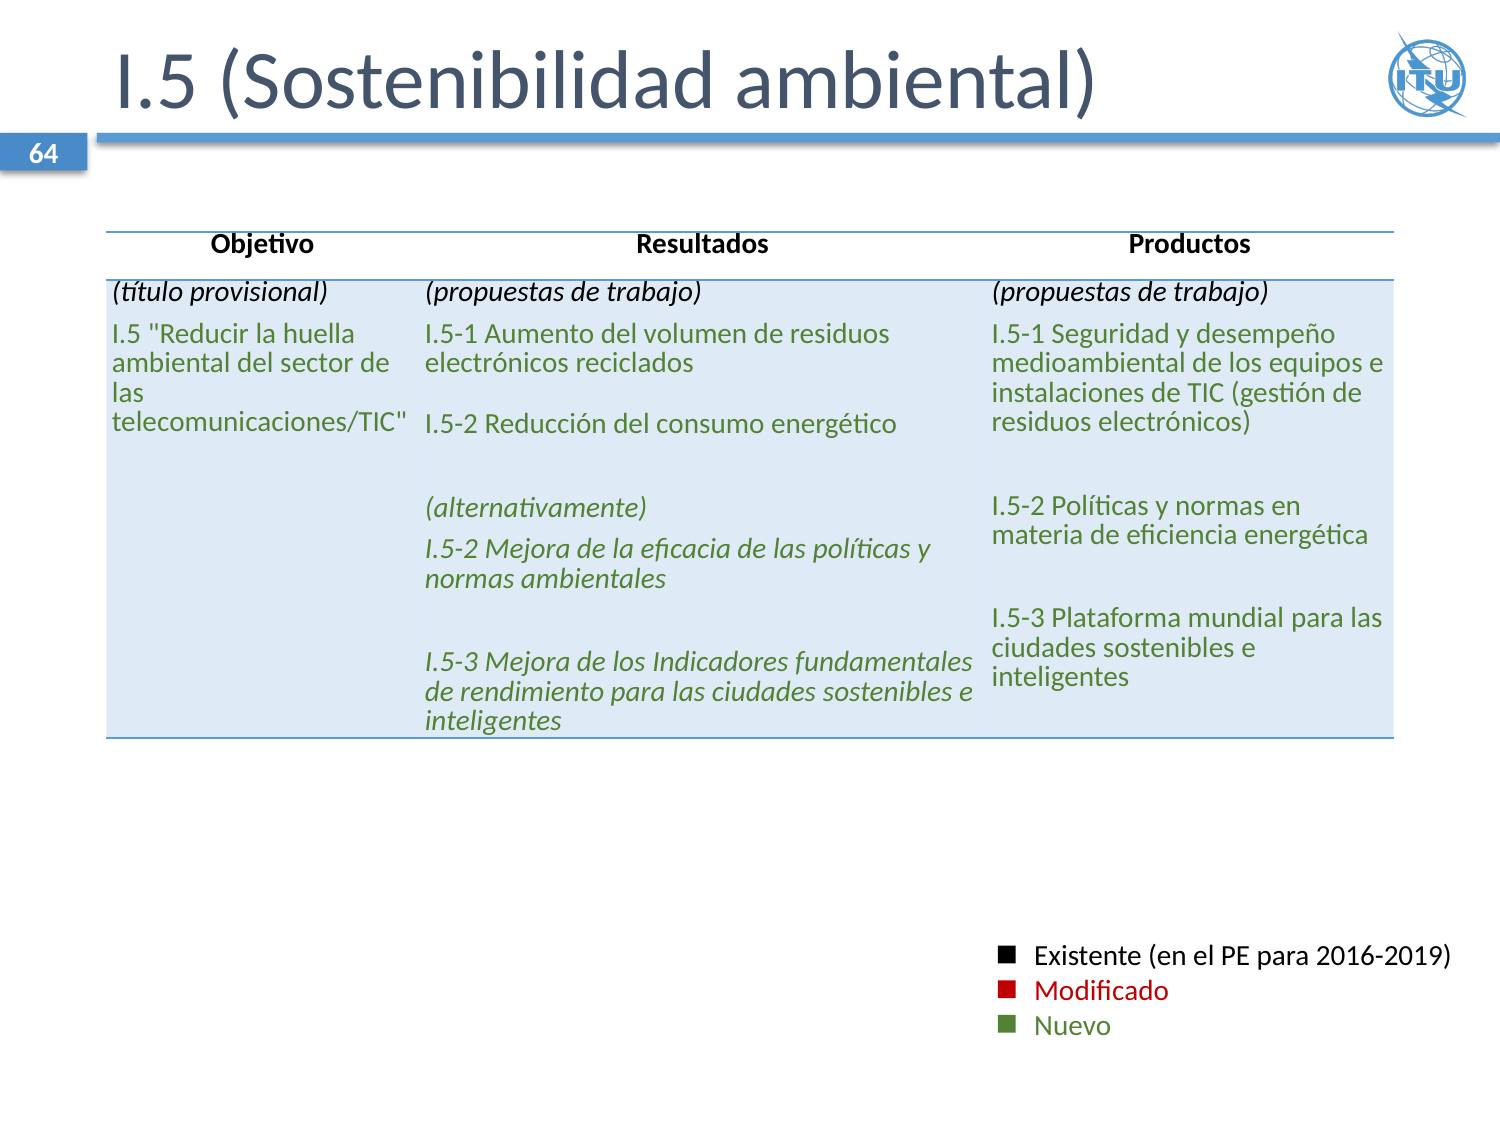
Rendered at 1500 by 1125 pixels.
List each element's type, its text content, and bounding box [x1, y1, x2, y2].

table_header Objetivo [106, 233, 419, 279]
slide_number 64 [0, 131, 88, 172]
table_cell (propuestas de trabajo) I.5-1 Seguridad y desempeño medioambiental de los equipos e instalaciones de TIC (gestión de residuos electrónicos) I.5-2 Políticas y normas en materia de eficiencia energética I.5-3 Plataforma mundial para las ciudades sostenibles e inteligentes [986, 281, 1394, 737]
title I.5 (Sostenibilidad ambiental) [99, 37, 1349, 132]
picture [1387, 30, 1468, 118]
table_header Productos [986, 233, 1394, 279]
table_cell (propuestas de trabajo) I.5-1 Aumento del volumen de residuos electrónicos reciclados I.5-2 Reducción del consumo energético (alternativamente) I.5-2 Mejora de la eficacia de las políticas y normas ambientales I.5-3 Mejora de los Indicadores fundamentales de rendimiento para las ciudades sostenibles e inteligentes [419, 281, 986, 737]
table_cell (título provisional) I.5 "Reducir la huella ambiental del sector de las telecomunicaciones/TIC" [106, 281, 419, 737]
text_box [997, 928, 1475, 1051]
table_header Resultados [419, 233, 986, 279]
